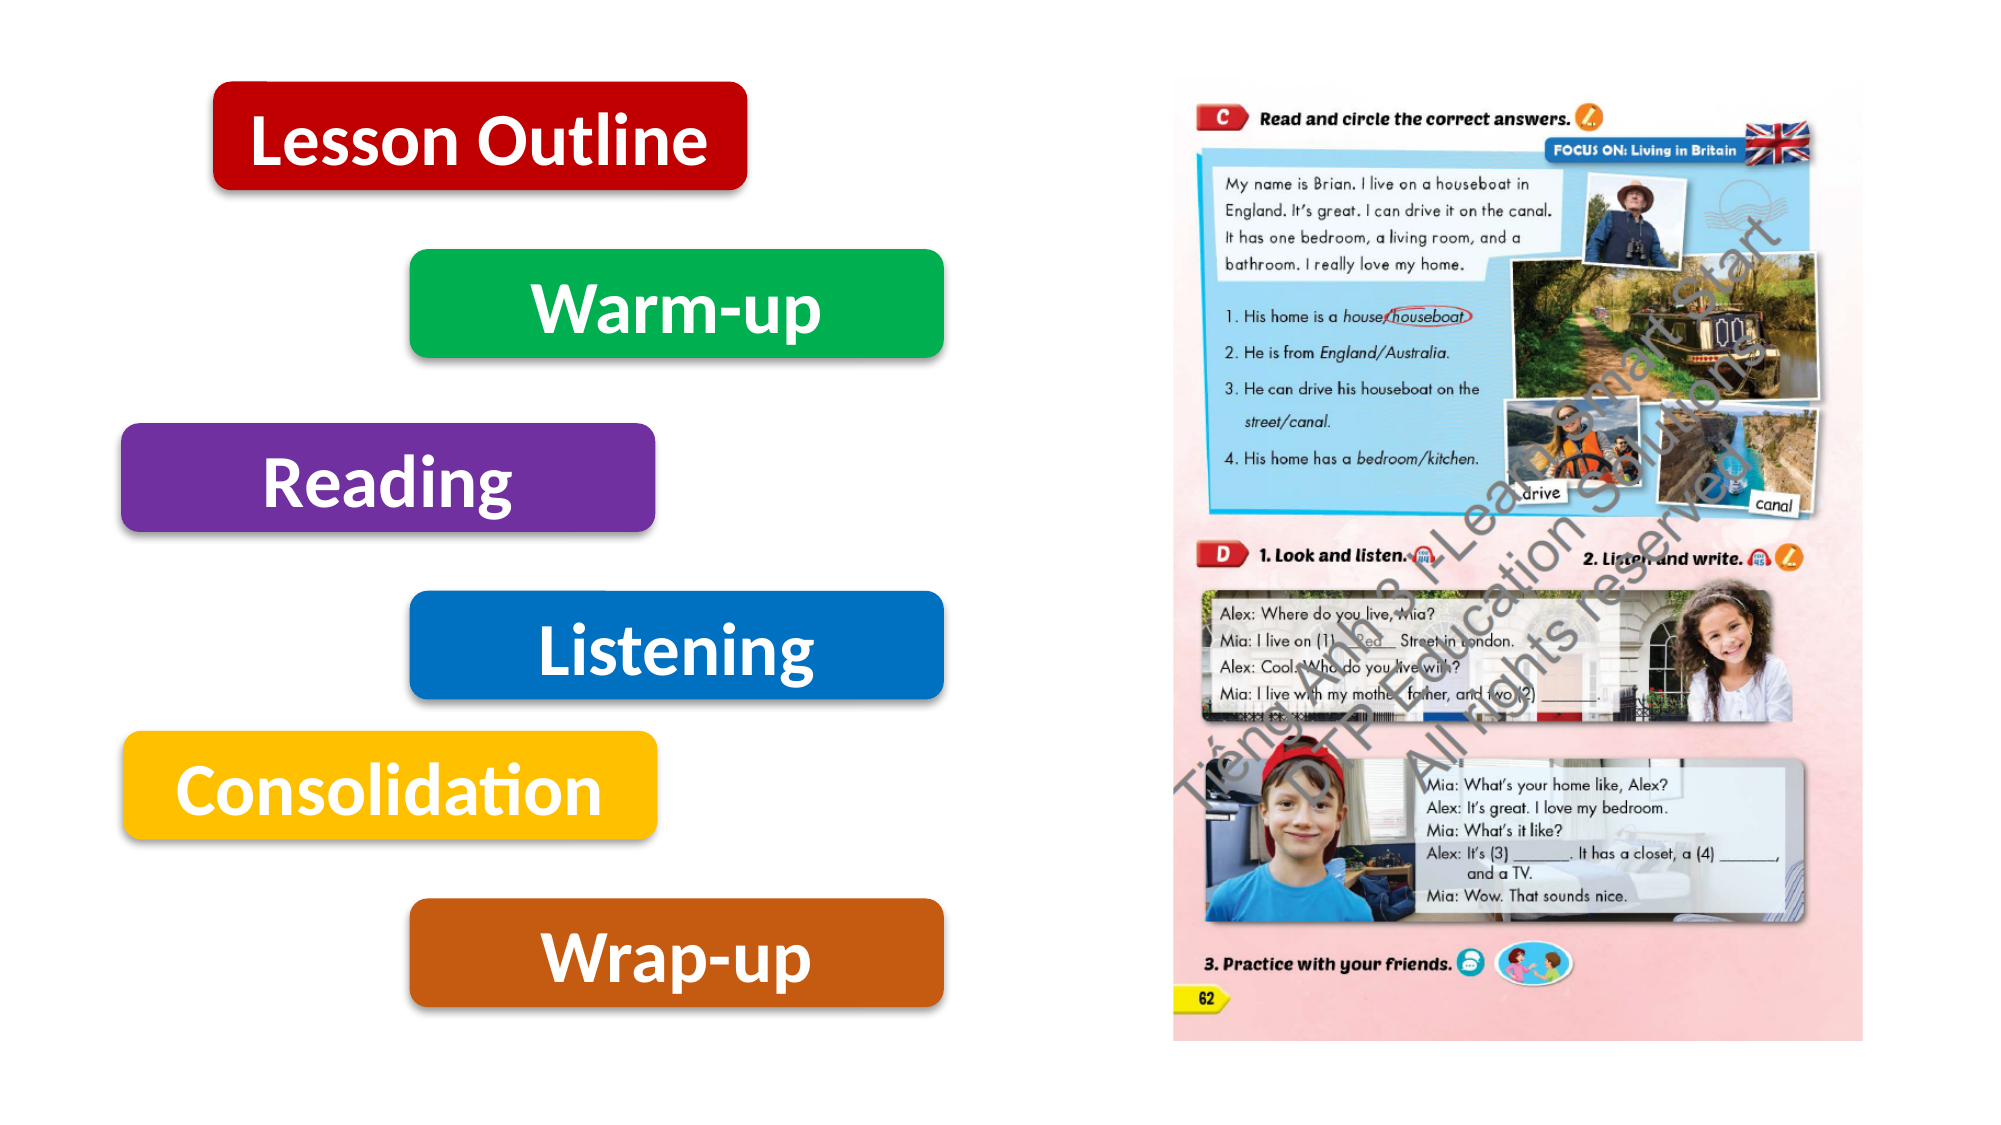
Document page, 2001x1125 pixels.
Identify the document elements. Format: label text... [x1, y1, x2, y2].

picture [1173, 76, 1863, 1041]
text_box Wrap-up [408, 897, 945, 1009]
text_box Lesson Outline [212, 80, 749, 192]
text_box Consolidation [122, 729, 659, 841]
text_box Listening [408, 589, 945, 701]
text_box Reading [120, 422, 657, 533]
text_box Warm-up [408, 248, 945, 359]
